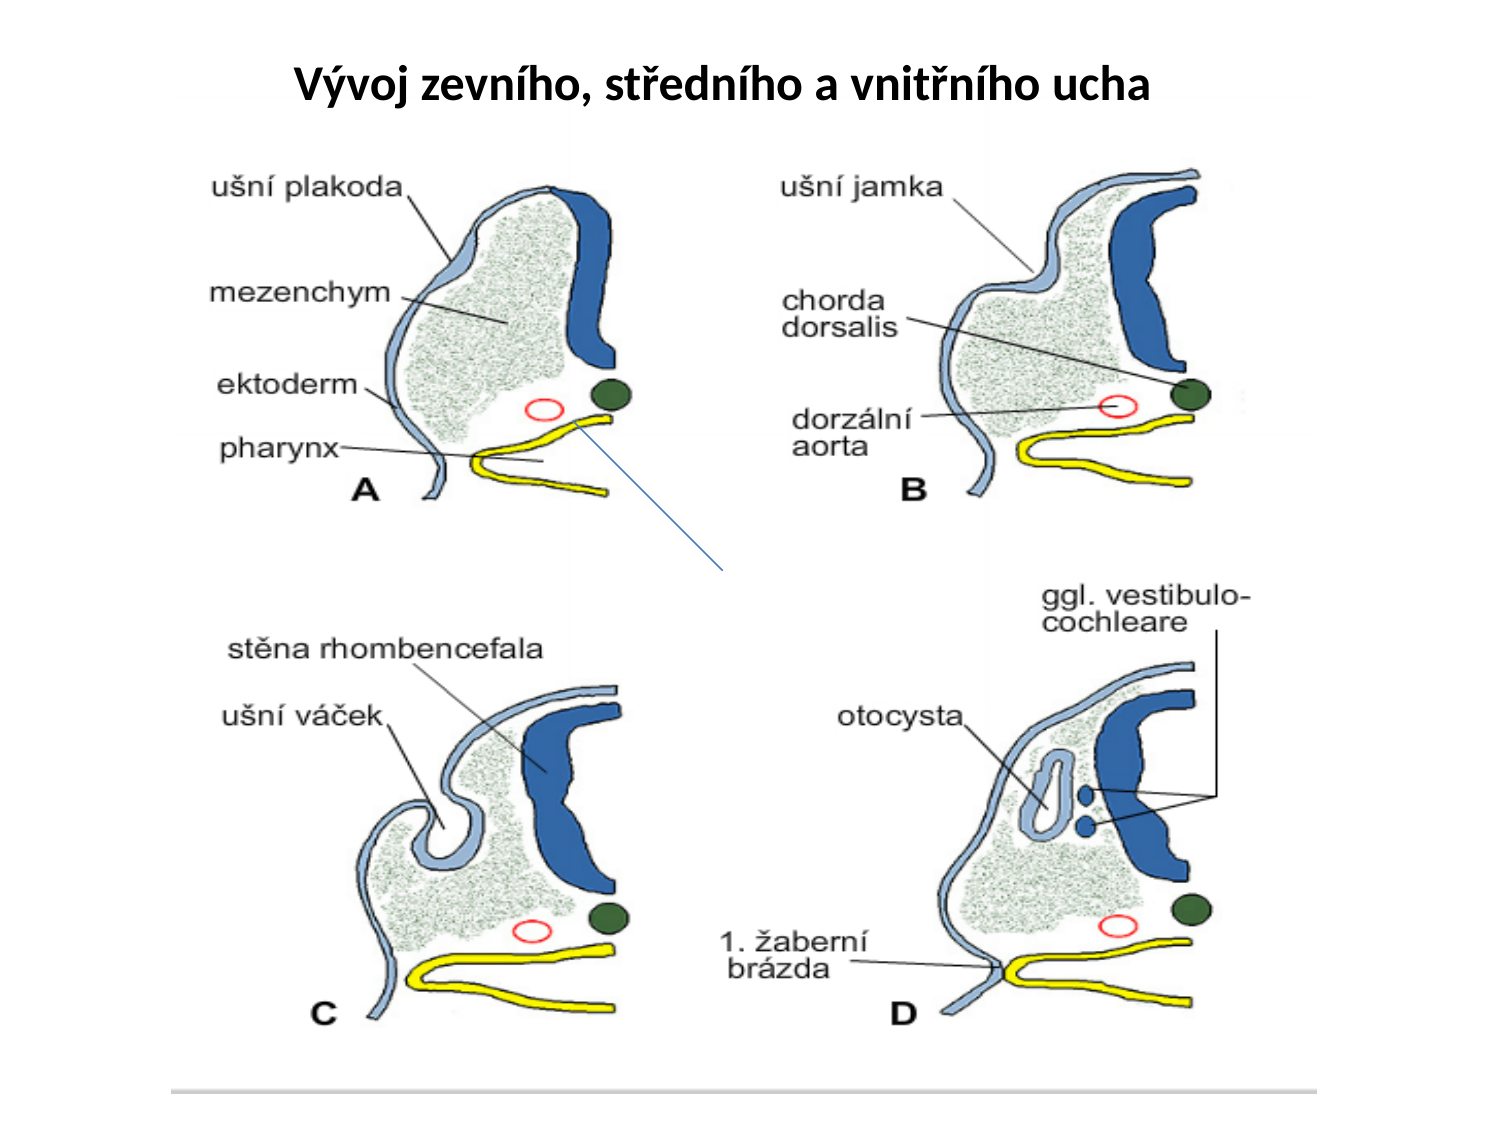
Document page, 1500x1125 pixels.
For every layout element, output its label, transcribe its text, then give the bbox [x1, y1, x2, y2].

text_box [572, 420, 723, 571]
picture [170, 96, 1318, 1095]
text_box Vývoj zevního, středního a vnitřního ucha [278, 43, 1167, 95]
